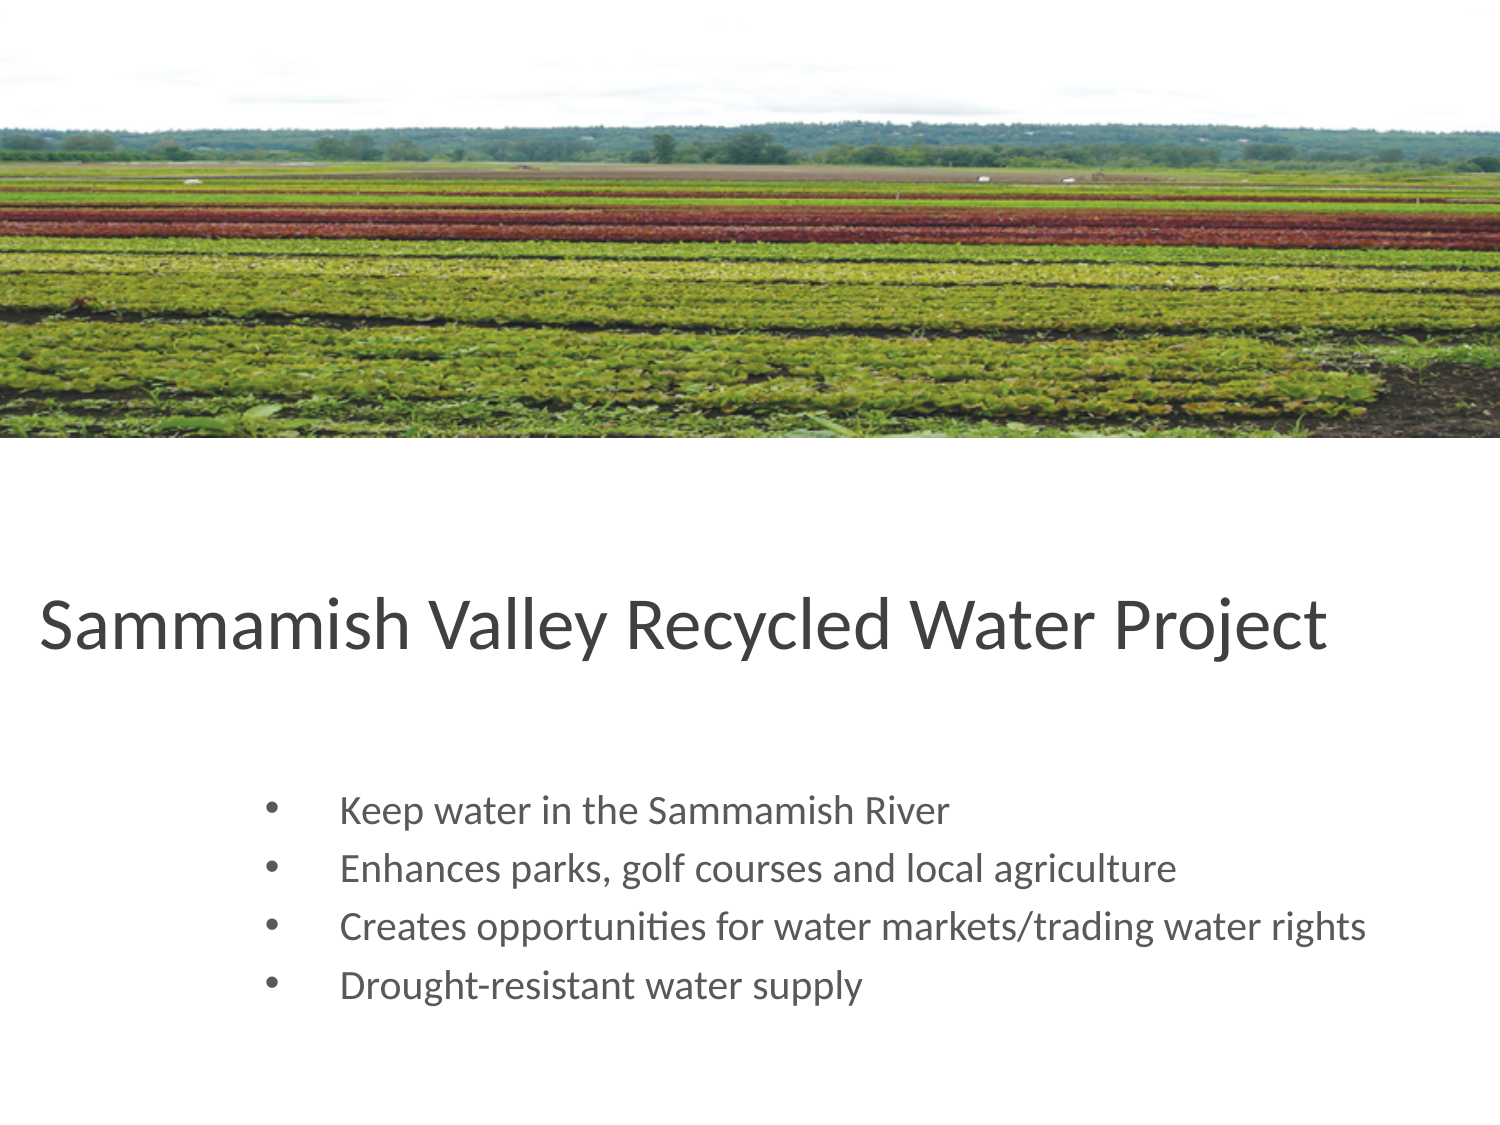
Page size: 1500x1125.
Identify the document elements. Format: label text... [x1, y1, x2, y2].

title Sammamish Valley Recycled Water Project [24, 498, 1475, 740]
picture [0, 2, 1500, 438]
subtitle Keep water in the Sammamish River Enhances parks, golf courses and local agriculture Creates opportunities for water markets/trading water rights Drought-resistant water supply [249, 774, 1413, 1125]
